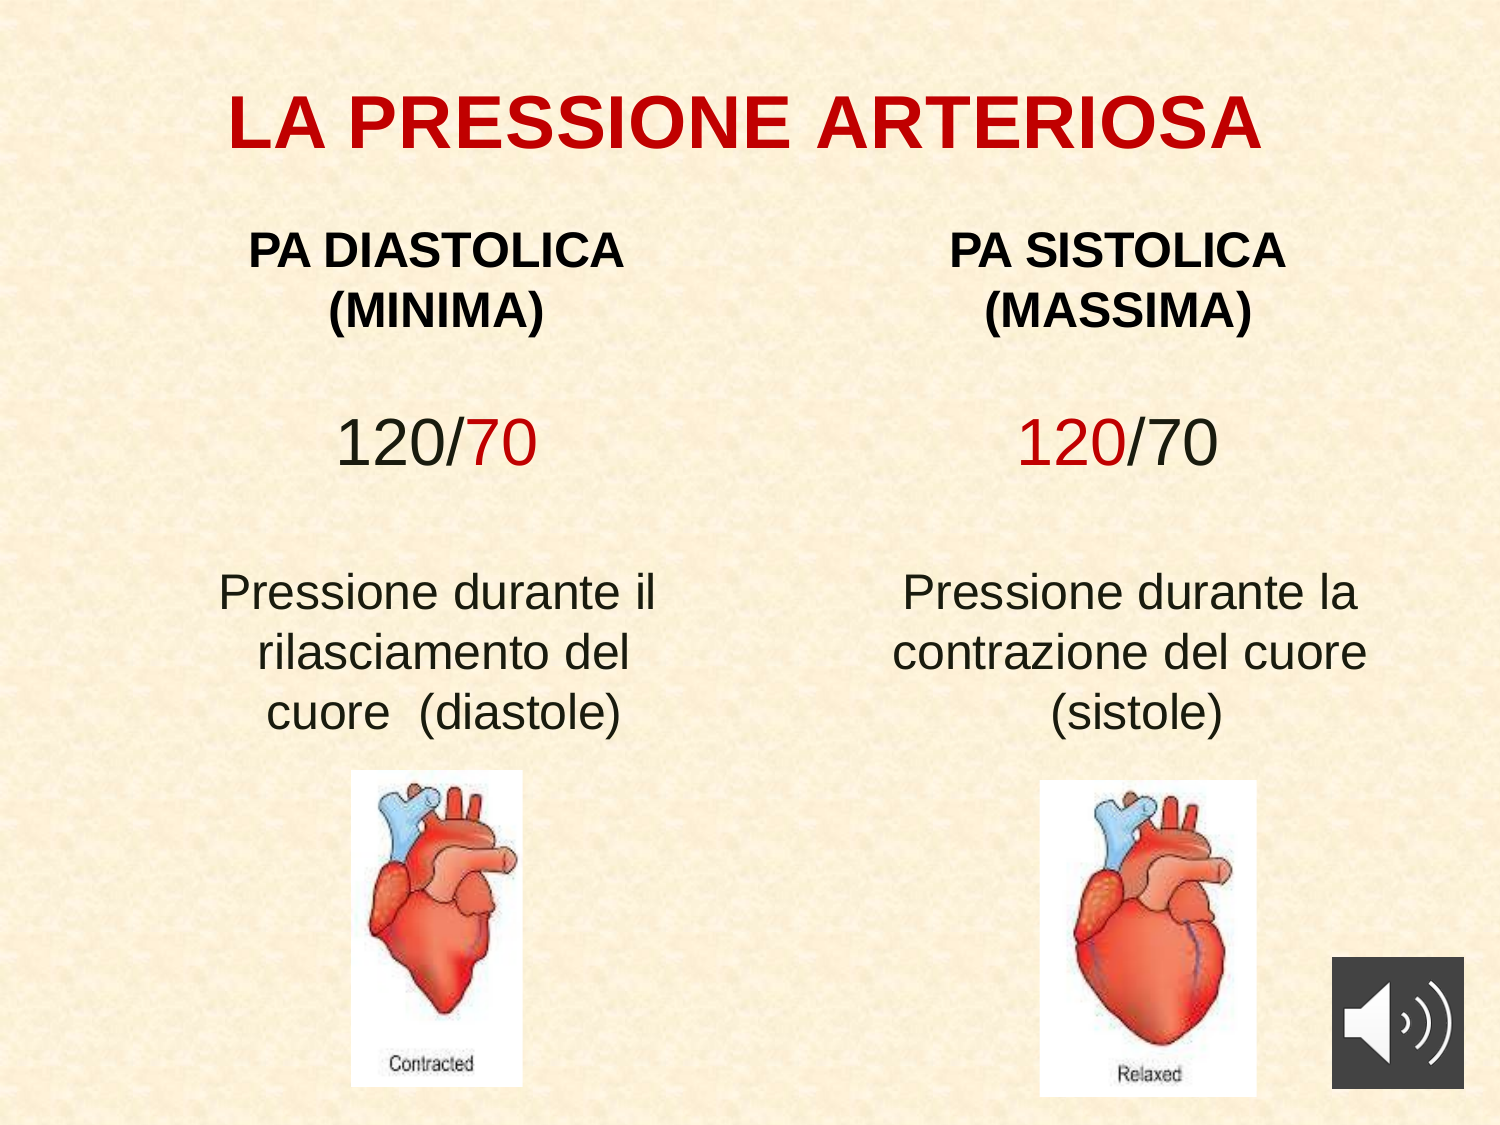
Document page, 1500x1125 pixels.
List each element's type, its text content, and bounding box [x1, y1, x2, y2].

text_box PA SISTOLICA (MASSIMA) 120/70 Pressione durante la contrazione del cuore (sistole) [853, 215, 1384, 740]
text_box LA PRESSIONE ARTERIOSA [35, 70, 1453, 164]
text_box PA DIASTOLICA (MINIMA) 120/70 Pressione durante il rilasciamento del cuore (diastole) [175, 215, 699, 740]
picture [0, 0, 1500, 1125]
text_box [351, 770, 523, 1088]
text_box [1039, 780, 1257, 1097]
